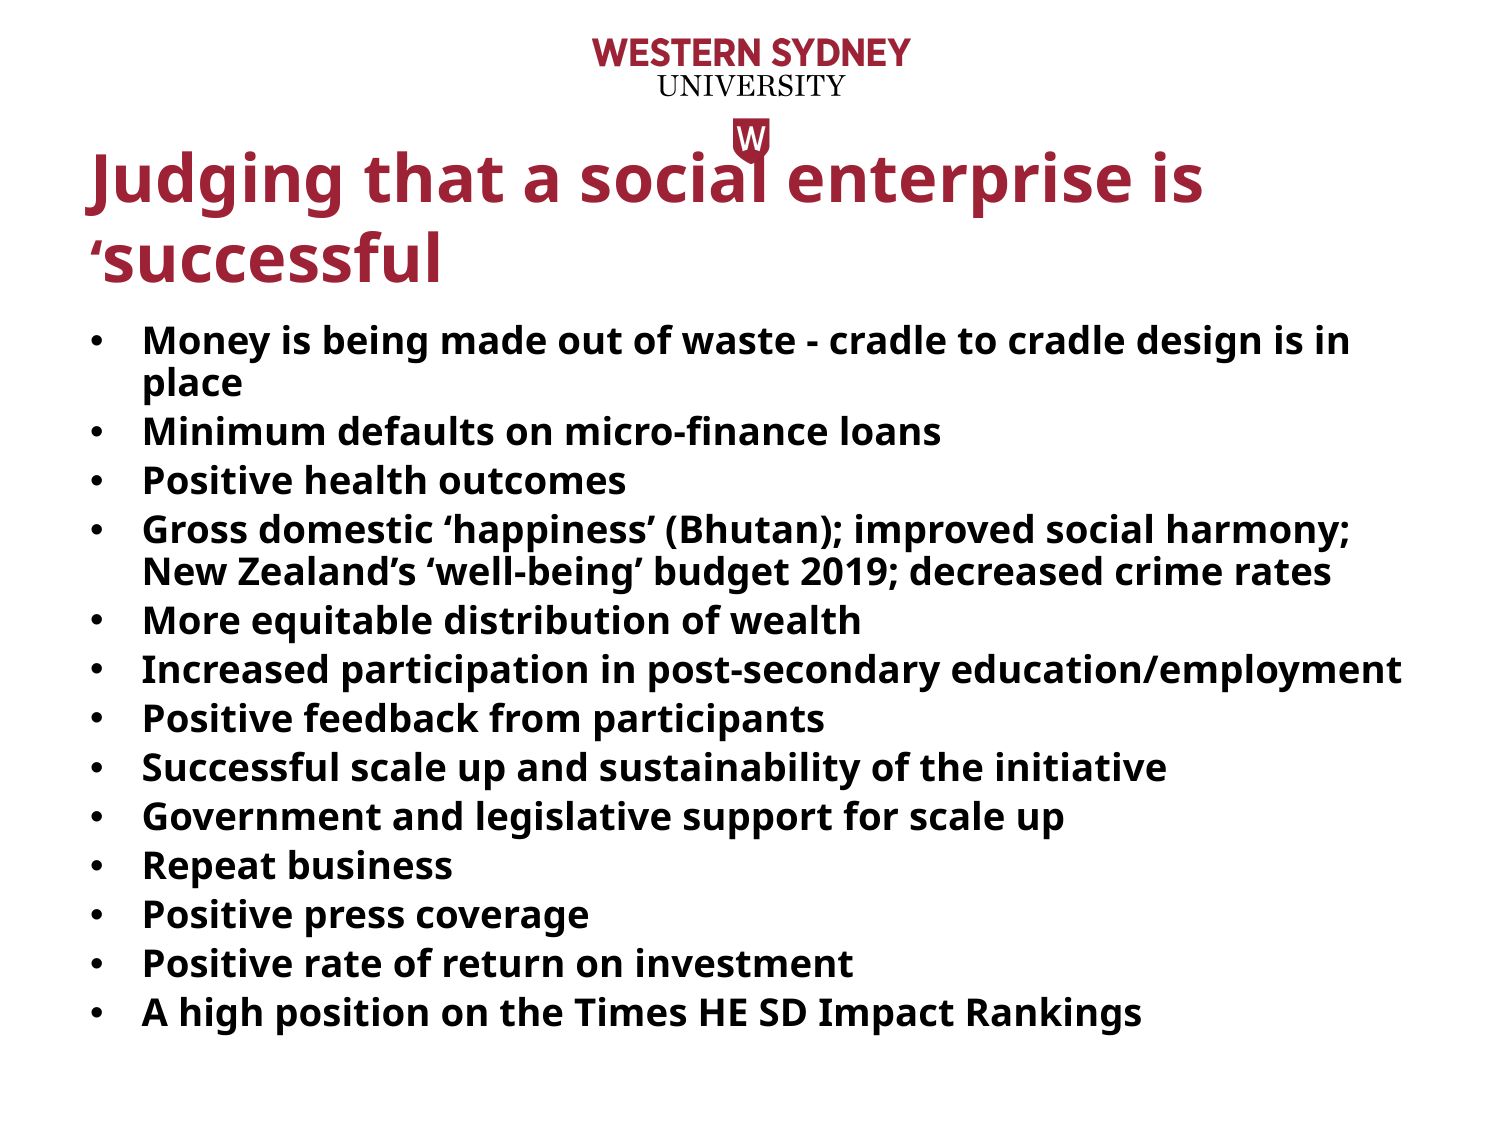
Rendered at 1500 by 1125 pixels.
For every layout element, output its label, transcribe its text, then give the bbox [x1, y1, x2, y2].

picture [591, 38, 911, 165]
list Money is being made out of waste - cradle to cradle design is in place Minimum defaults on micro-finance loans Positive health outcomes Gross domestic ‘happiness’ (Bhutan); improved social harmony; New Zealand’s ‘well-being’ budget 2019; decreased crime rates More equitable distribution of wealth Increased participation in post-secondary education/employment Positive feedback from participants Successful scale up and sustainability of the initiative Government and legislative support for scale up Repeat business Positive press coverage Positive rate of return on investment A high position on the Times HE SD Impact Rankings [75, 314, 1425, 1083]
title Judging that a social enterprise is ‘successful [75, 163, 1425, 268]
